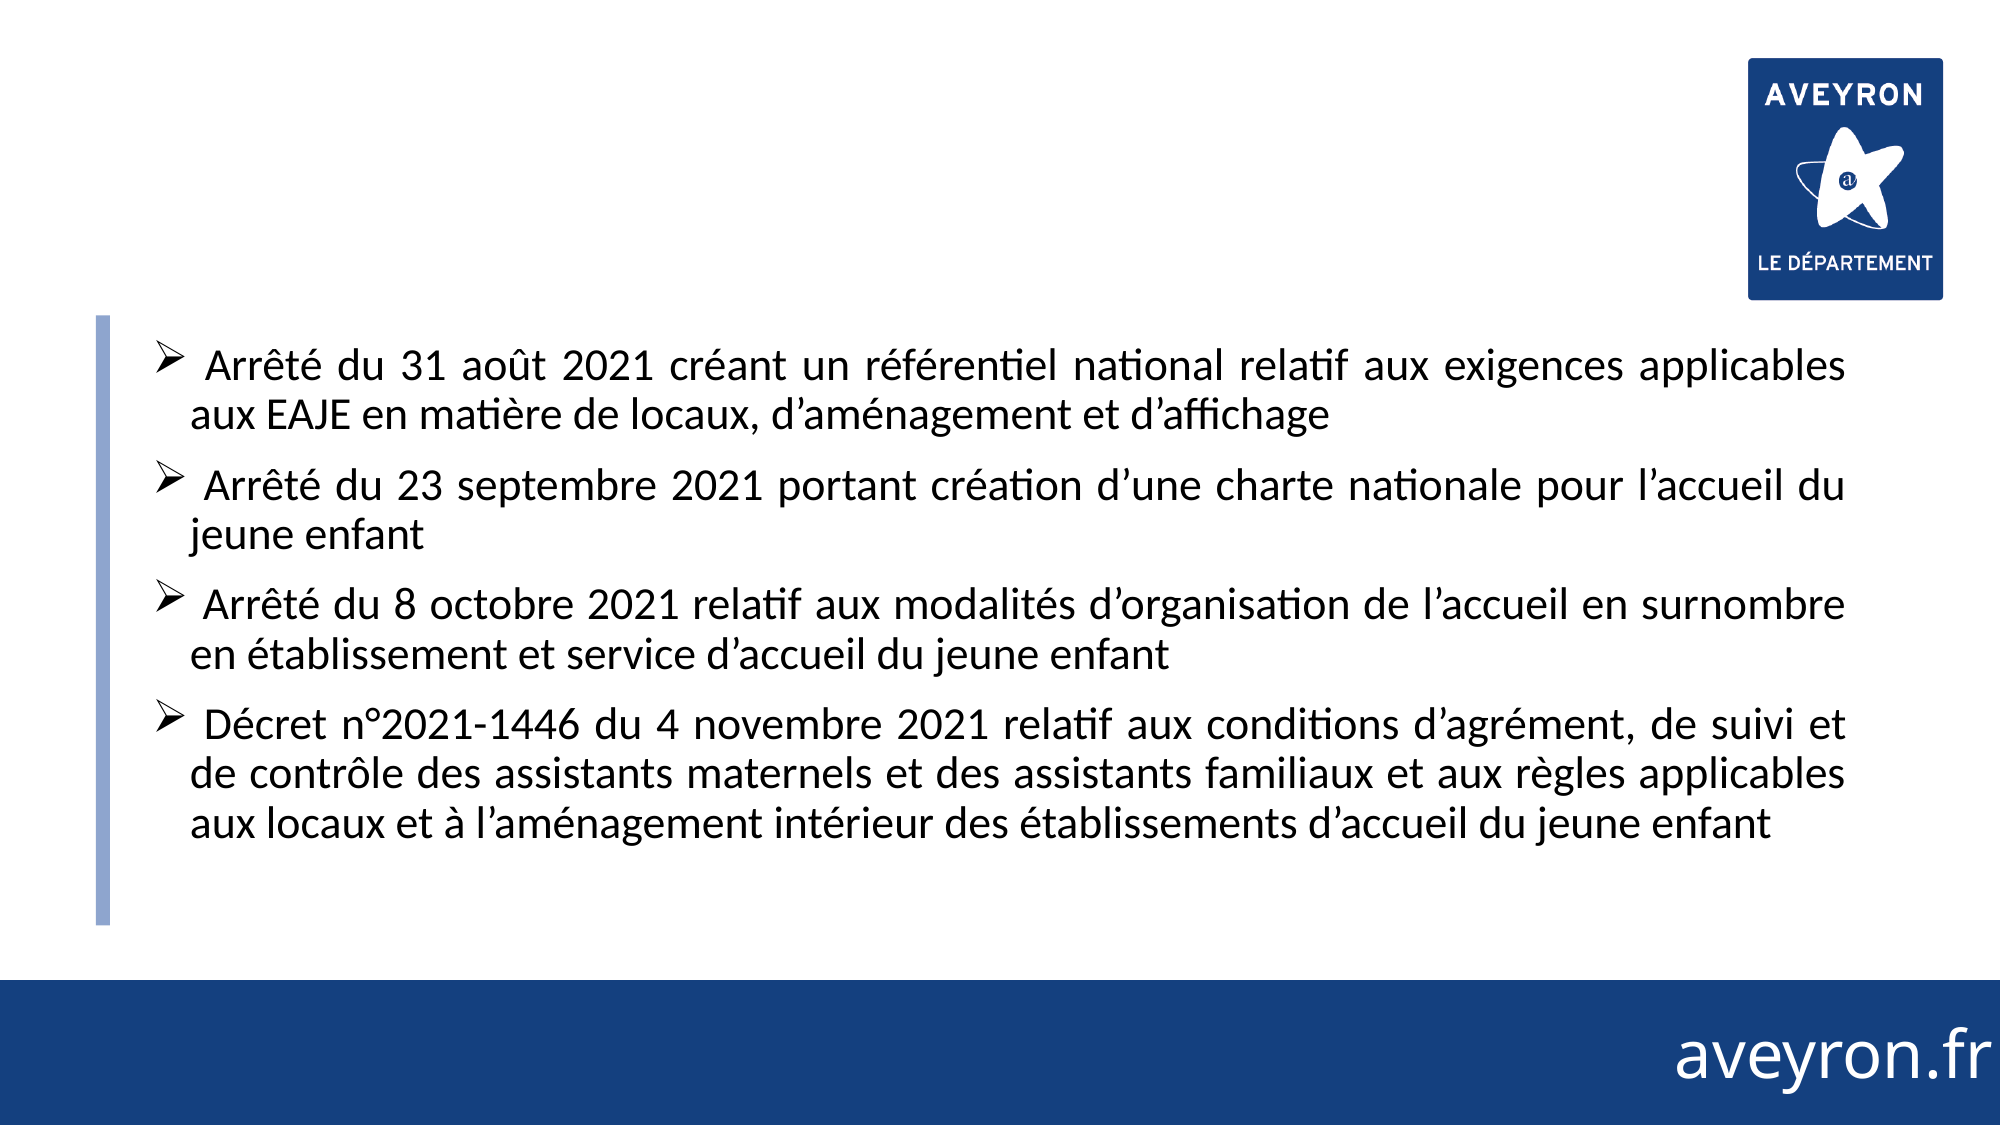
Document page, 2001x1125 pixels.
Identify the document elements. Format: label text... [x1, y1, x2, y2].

list Arrêté du 31 août 2021 créant un référentiel national relatif aux exigences applicables aux EAJE en matière de locaux, d’aménagement et d’affichage Arrêté du 23 septembre 2021 portant création d’une charte nationale pour l’accueil du jeune enfant Arrêté du 8 octobre 2021 relatif aux modalités d’organisation de l’accueil en surnombre en établissement et service d’accueil du jeune enfant Décret n°2021-1446 du 4 novembre 2021 relatif aux conditions d’agrément, de suivi et de contrôle des assistants maternels et des assistants familiaux et aux règles applicables aux locaux et à l’aménagement intérieur des établissements d’accueil du jeune enfant [137, 333, 1863, 922]
picture [1744, 54, 1947, 304]
